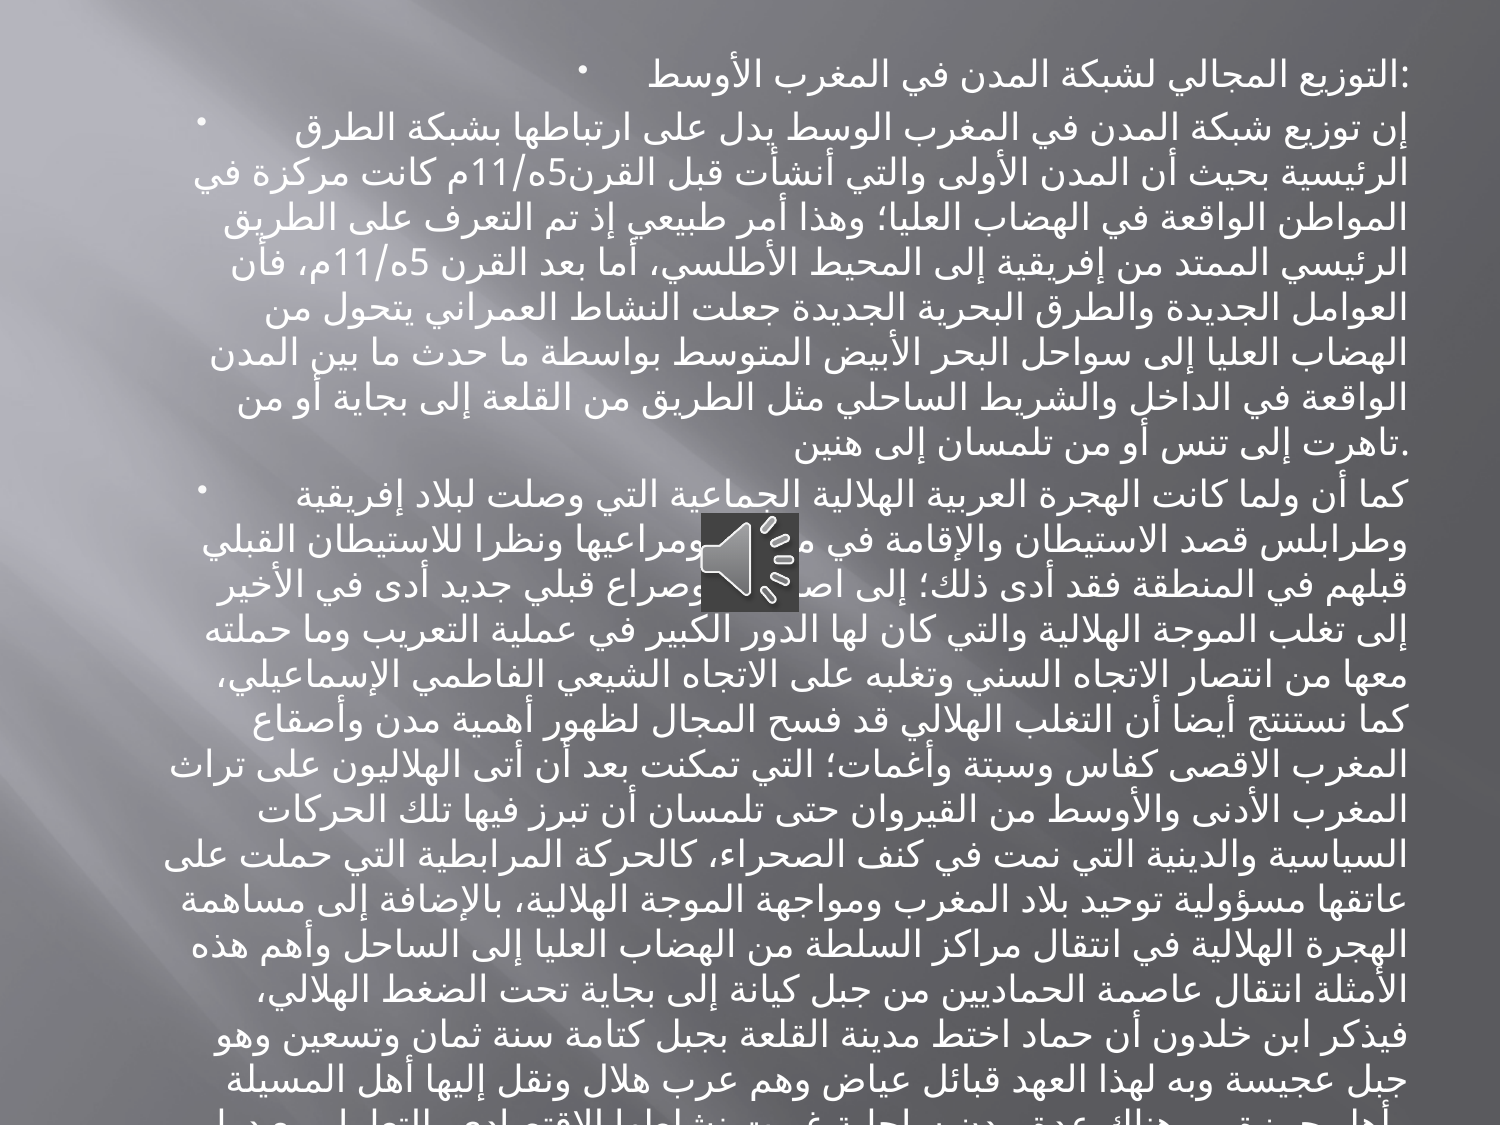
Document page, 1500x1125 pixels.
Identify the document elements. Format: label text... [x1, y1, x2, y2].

list التوزيع المجالي لشبكة المدن في المغرب الأوسط: إن توزيع شبكة المدن في المغرب الوسط يدل على ارتباطها بشبكة الطرق الرئيسية بحيث أن المدن الأولى والتي أنشأت قبل القرن5ه/11م كانت مركزة في المواطن الواقعة في الهضاب العليا؛ وهذا أمر طبيعي إذ تم التعرف على الطريق الرئيسي الممتد من إفريقية إلى المحيط الأطلسي، أما بعد القرن 5ه/11م، فأن العوامل الجديدة والطرق البحرية الجديدة جعلت النشاط العمراني يتحول من الهضاب العليا إلى سواحل البحر الأبيض المتوسط بواسطة ما حدث ما بين المدن الواقعة في الداخل والشريط الساحلي مثل الطريق من القلعة إلى بجاية أو من تاهرت إلى تنس أو من تلمسان إلى هنين. كما أن ولما كانت الهجرة العربية الهلالية الجماعية التي وصلت لبلاد إفريقية وطرابلس قصد الاستيطان والإقامة في منازلها ومراعيها ونظرا للاستيطان القبلي قبلهم في المنطقة فقد أدى ذلك؛ إلى اصطدام وصراع قبلي جديد أدى في الأخير إلى تغلب الموجة الهلالية والتي كان لها الدور الكبير في عملية التعريب وما حملته معها من انتصار الاتجاه السني وتغلبه على الاتجاه الشيعي الفاطمي الإسماعيلي، كما نستنتج أيضا أن التغلب الهلالي قد فسح المجال لظهور أهمية مدن وأصقاع المغرب الاقصى كفاس وسبتة وأغمات؛ التي تمكنت بعد أن أتى الهلاليون على تراث المغرب الأدنى والأوسط من القيروان حتى تلمسان أن تبرز فيها تلك الحركات السياسية والدينية التي نمت في كنف الصحراء، كالحركة المرابطية التي حملت على عاتقها مسؤولية توحيد بلاد المغرب ومواجهة الموجة الهلالية، بالإضافة إلى مساهمة الهجرة الهلالية في انتقال مراكز السلطة من الهضاب العليا إلى الساحل وأهم هذه الأمثلة انتقال عاصمة الحماديين من جبل كيانة إلى بجاية تحت الضغط الهلالي، فيذكر ابن خلدون أن حماد اختط مدينة القلعة بجبل كتامة سنة ثمان وتسعين وهو جبل عجيسة وبه لهذا العهد قبائل عياض وهم عرب هلال ونقل إليها أهل المسيلة وأهل حمزة... ، هناك عدة مدن ساحلية غيرت نشاطها الاقتصادي بالتعامل مع دول جنوب أوروبا ابتداء من القرن 5ه/11م، أما بالنسبة للمدن الداخلية فنجدها غالبا ماكانت مرتبطة بالمدن الساحلية عن طريق موانئ ذات أهمية جيواستراتجية، كميناء مستغانم الذي يعتبر ميناء مدينة تاهرت وميناء هنين وهو ميناء مدينة تلمسان. [53, 42, 1425, 1035]
picture [699, 512, 801, 613]
